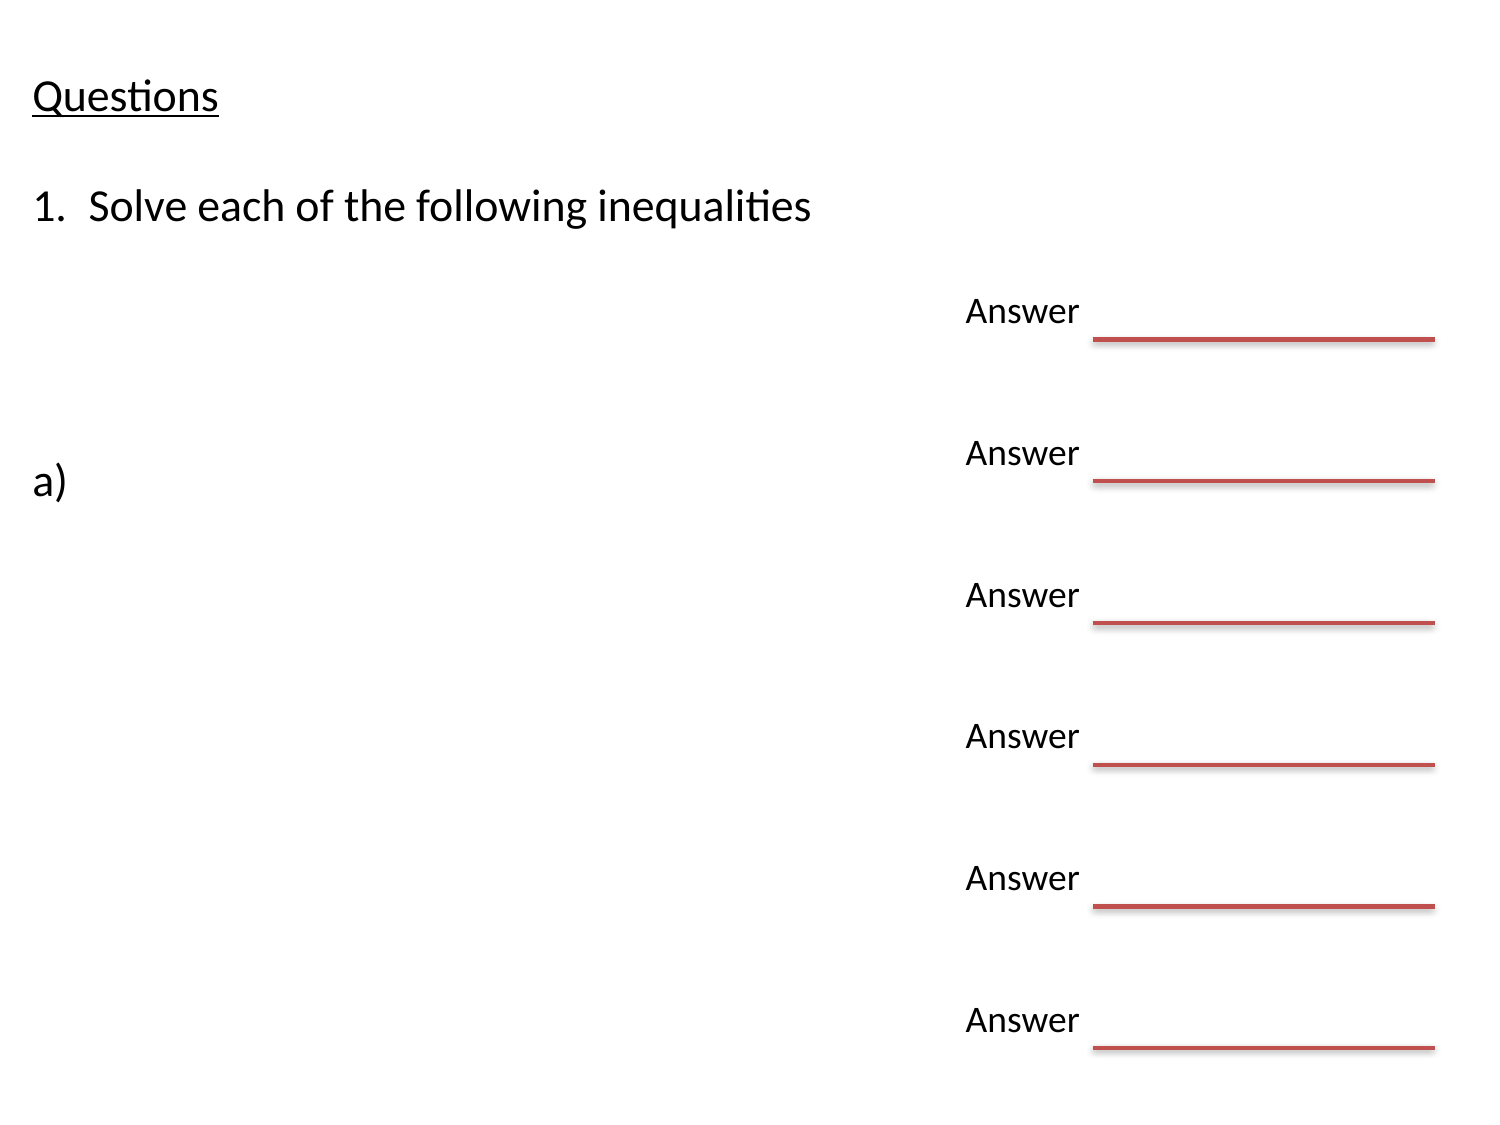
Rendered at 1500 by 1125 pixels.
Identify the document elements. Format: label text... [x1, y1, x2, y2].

text_box Answer [950, 562, 1341, 623]
text_box Answer [950, 845, 1341, 906]
text_box Answer [950, 704, 1341, 764]
text_box Answer [950, 987, 1341, 1048]
text_box Answer [950, 420, 1341, 481]
text_box Answer [950, 278, 1341, 339]
